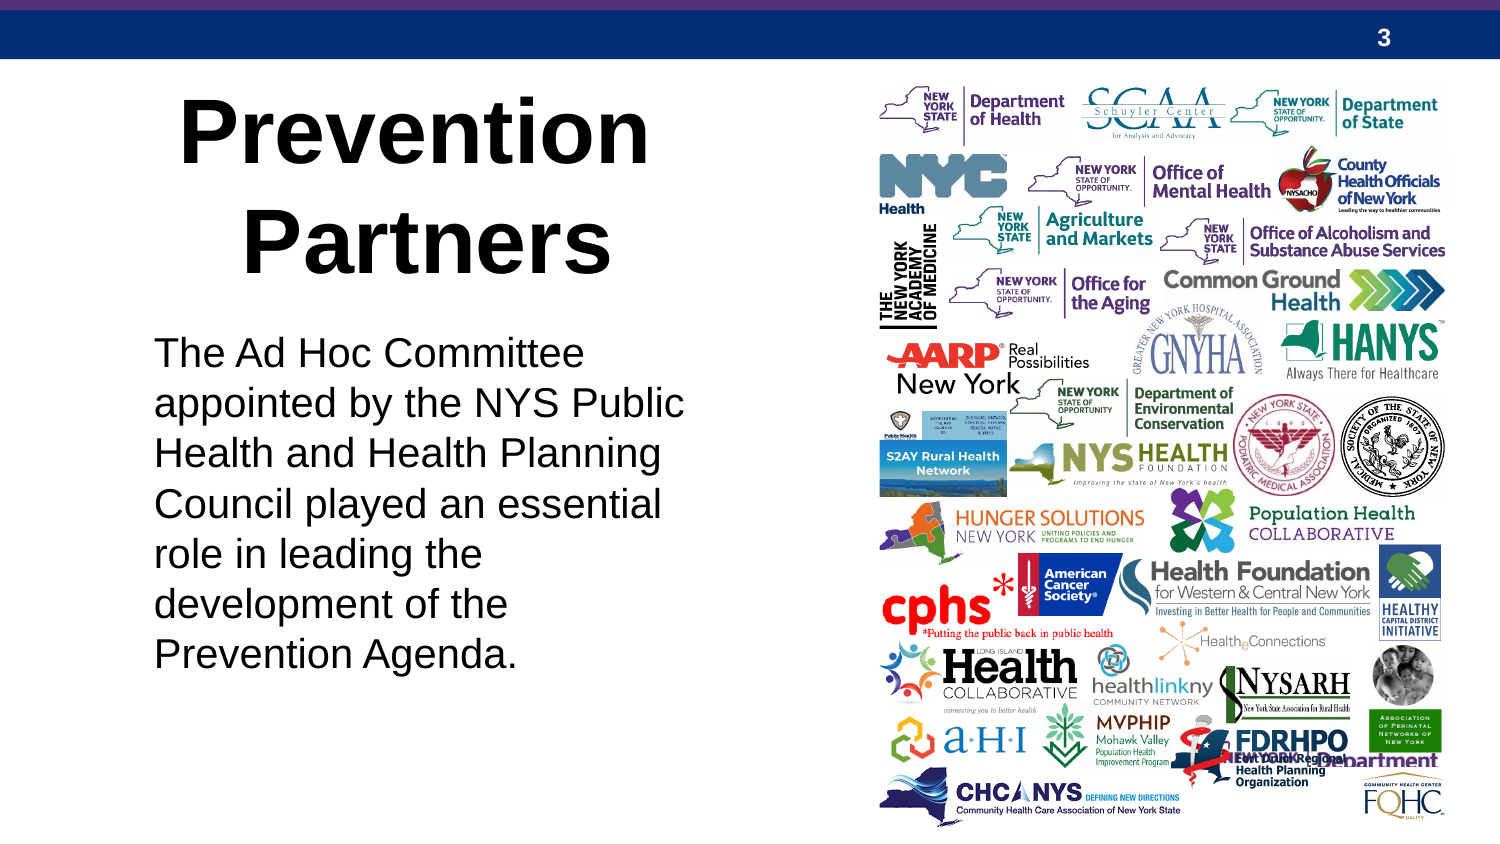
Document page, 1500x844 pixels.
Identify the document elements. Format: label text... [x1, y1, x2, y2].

title Prevention Partners [139, 64, 717, 228]
picture [879, 77, 1452, 828]
list The Ad Hoc Committee appointed by the NYS Public Health and Health Planning Council played an essential role in leading the development of the Prevention Agenda. [139, 318, 717, 818]
